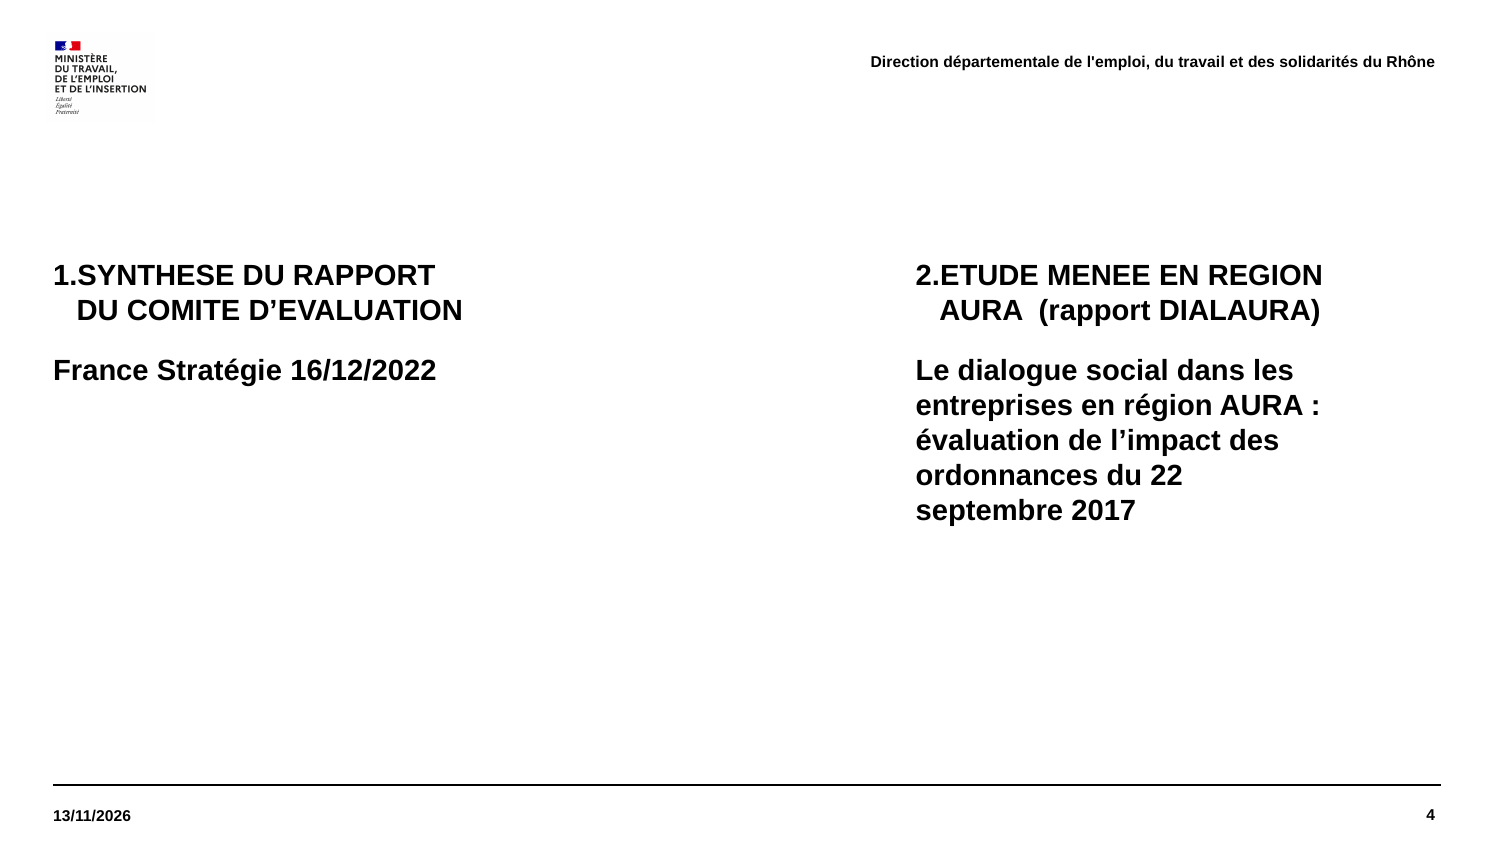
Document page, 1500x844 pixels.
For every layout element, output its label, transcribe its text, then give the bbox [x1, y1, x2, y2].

slide_number 4 [1213, 784, 1436, 844]
list SYNTHESE DU RAPPORT DU COMITE D’EVALUATION France Stratégie 16/12/2022 [53, 256, 467, 729]
list ETUDE MENEE EN REGION AURA (rapport DIALAURA) Le dialogue social dans les entreprises en région AURA : évaluation de l’impact des ordonnances du 22 septembre 2017 [915, 256, 1330, 726]
footer Direction départementale de l'emploi, du travail et des solidarités du Rhône [470, 32, 1436, 92]
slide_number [53, 787, 252, 844]
picture [46, 32, 155, 123]
